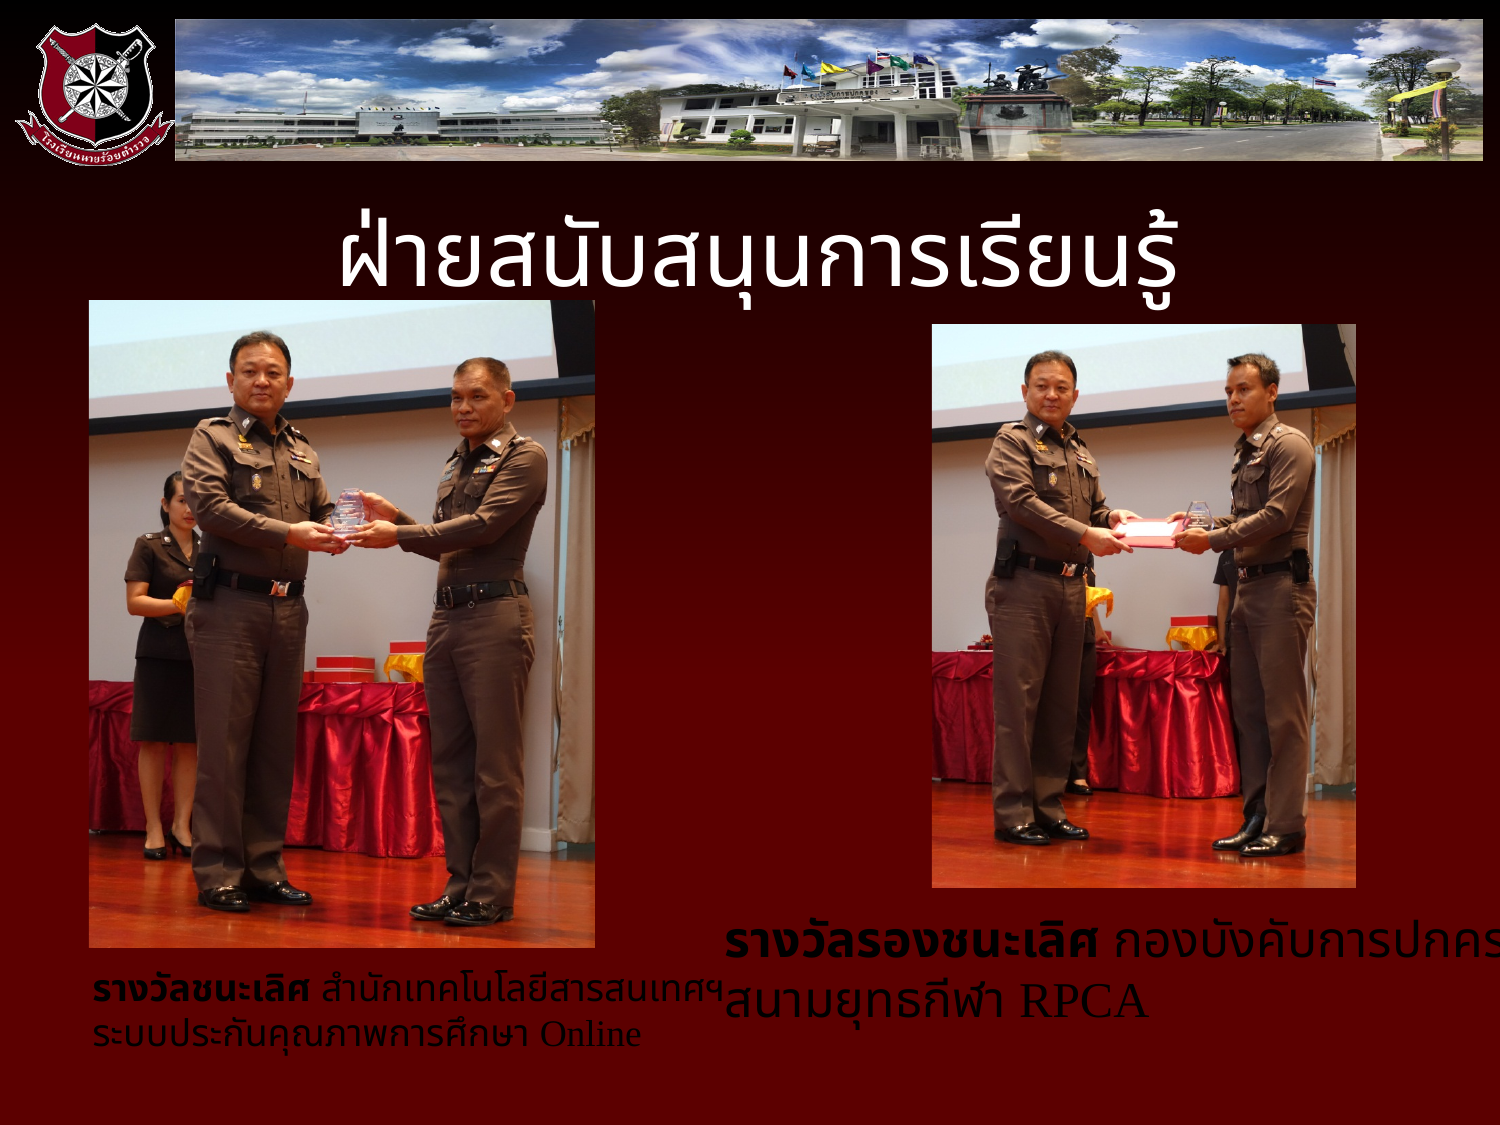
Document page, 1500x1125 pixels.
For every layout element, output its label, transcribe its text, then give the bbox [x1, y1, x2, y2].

title ฝ่ายสนับสนุนการเรียนรู้ [15, 149, 1500, 351]
picture [931, 324, 1357, 888]
picture [15, 18, 1483, 166]
picture [88, 299, 596, 948]
text_box รางวัลชนะเลิศ สำนักเทคโนโลยีสารสนเทศฯ ระบบประกันคุณภาพการศึกษา Online [77, 956, 741, 1061]
text_box รางวัลรองชนะเลิศ กองบังคับการปกครอง สนามยุทธกีฬา RPCA [709, 900, 1500, 1035]
